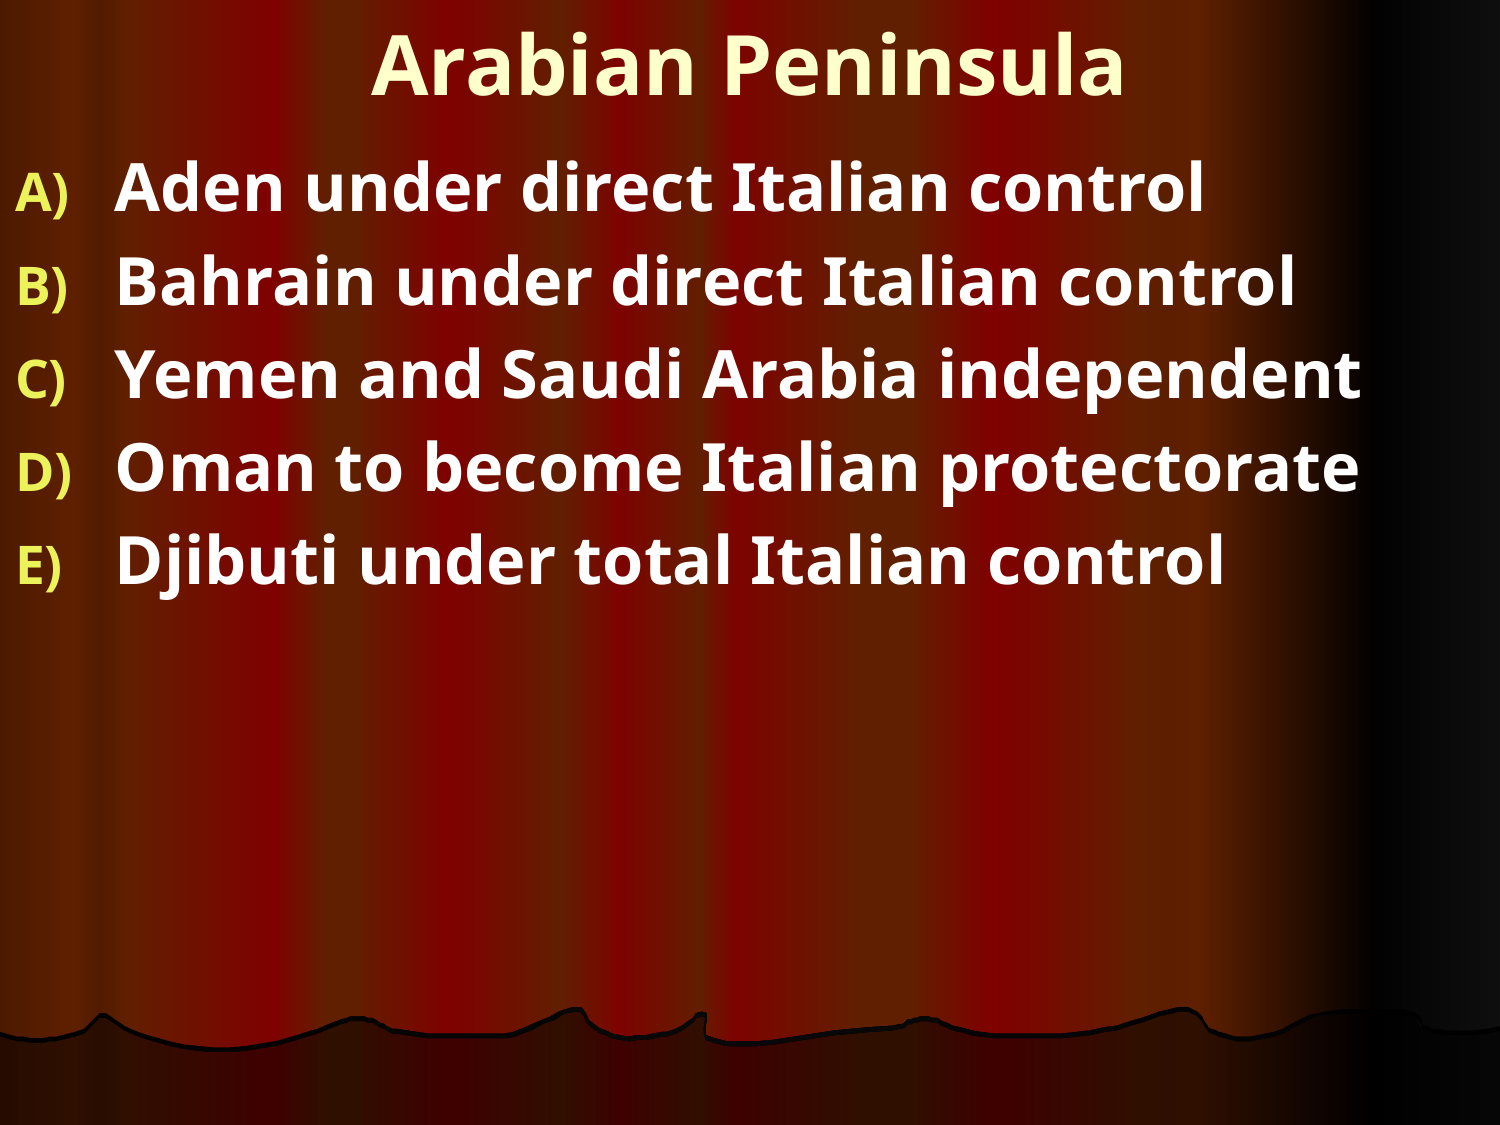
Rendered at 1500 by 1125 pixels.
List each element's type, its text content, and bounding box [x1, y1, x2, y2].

title Arabian Peninsula [0, 0, 1500, 125]
list Aden under direct Italian control Bahrain under direct Italian control Yemen and Saudi Arabia independent Oman to become Italian protectorate Djibuti under total Italian control [0, 137, 1500, 1125]
